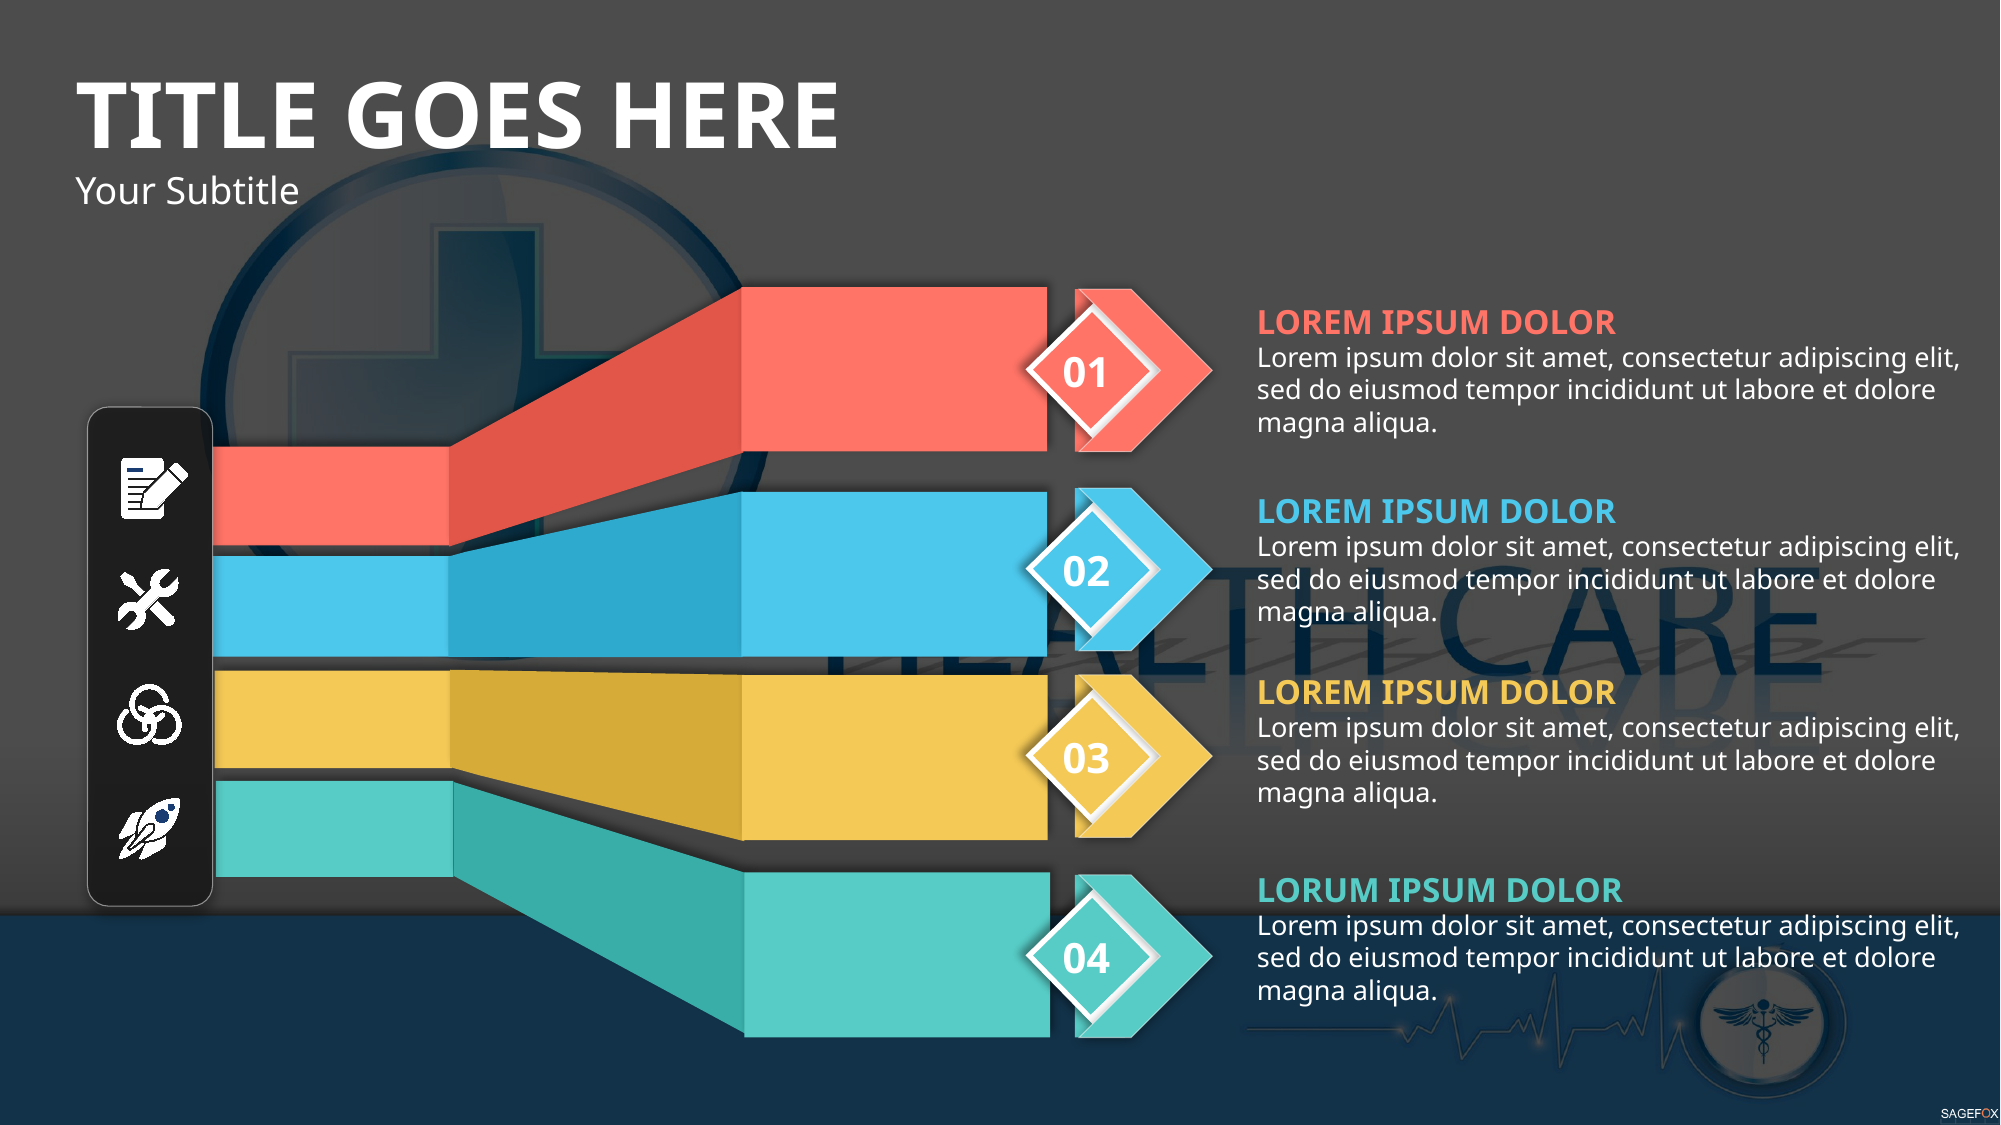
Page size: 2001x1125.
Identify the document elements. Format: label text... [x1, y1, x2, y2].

text_box [452, 780, 743, 1034]
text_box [1242, 861, 1987, 1015]
text_box [741, 674, 1049, 841]
text_box [222, 445, 448, 545]
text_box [1047, 488, 1213, 651]
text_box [1242, 293, 1987, 447]
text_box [1242, 483, 1987, 636]
text_box [447, 491, 744, 659]
text_box [222, 555, 447, 658]
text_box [1242, 664, 1987, 817]
text_box [740, 286, 1048, 452]
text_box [1047, 874, 1213, 1038]
text_box [222, 780, 453, 878]
text_box [117, 684, 182, 745]
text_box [121, 458, 188, 519]
picture [0, 0, 2001, 1125]
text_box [119, 798, 180, 860]
text_box TITLE GOES HERE Your Subtitle [60, 49, 1036, 220]
text_box [86, 405, 214, 908]
text_box [743, 871, 1051, 1038]
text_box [1047, 289, 1213, 452]
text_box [1047, 674, 1213, 838]
text_box [740, 491, 1048, 658]
text_box [448, 288, 745, 548]
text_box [118, 569, 179, 630]
text_box [449, 668, 746, 843]
text_box [222, 670, 449, 769]
